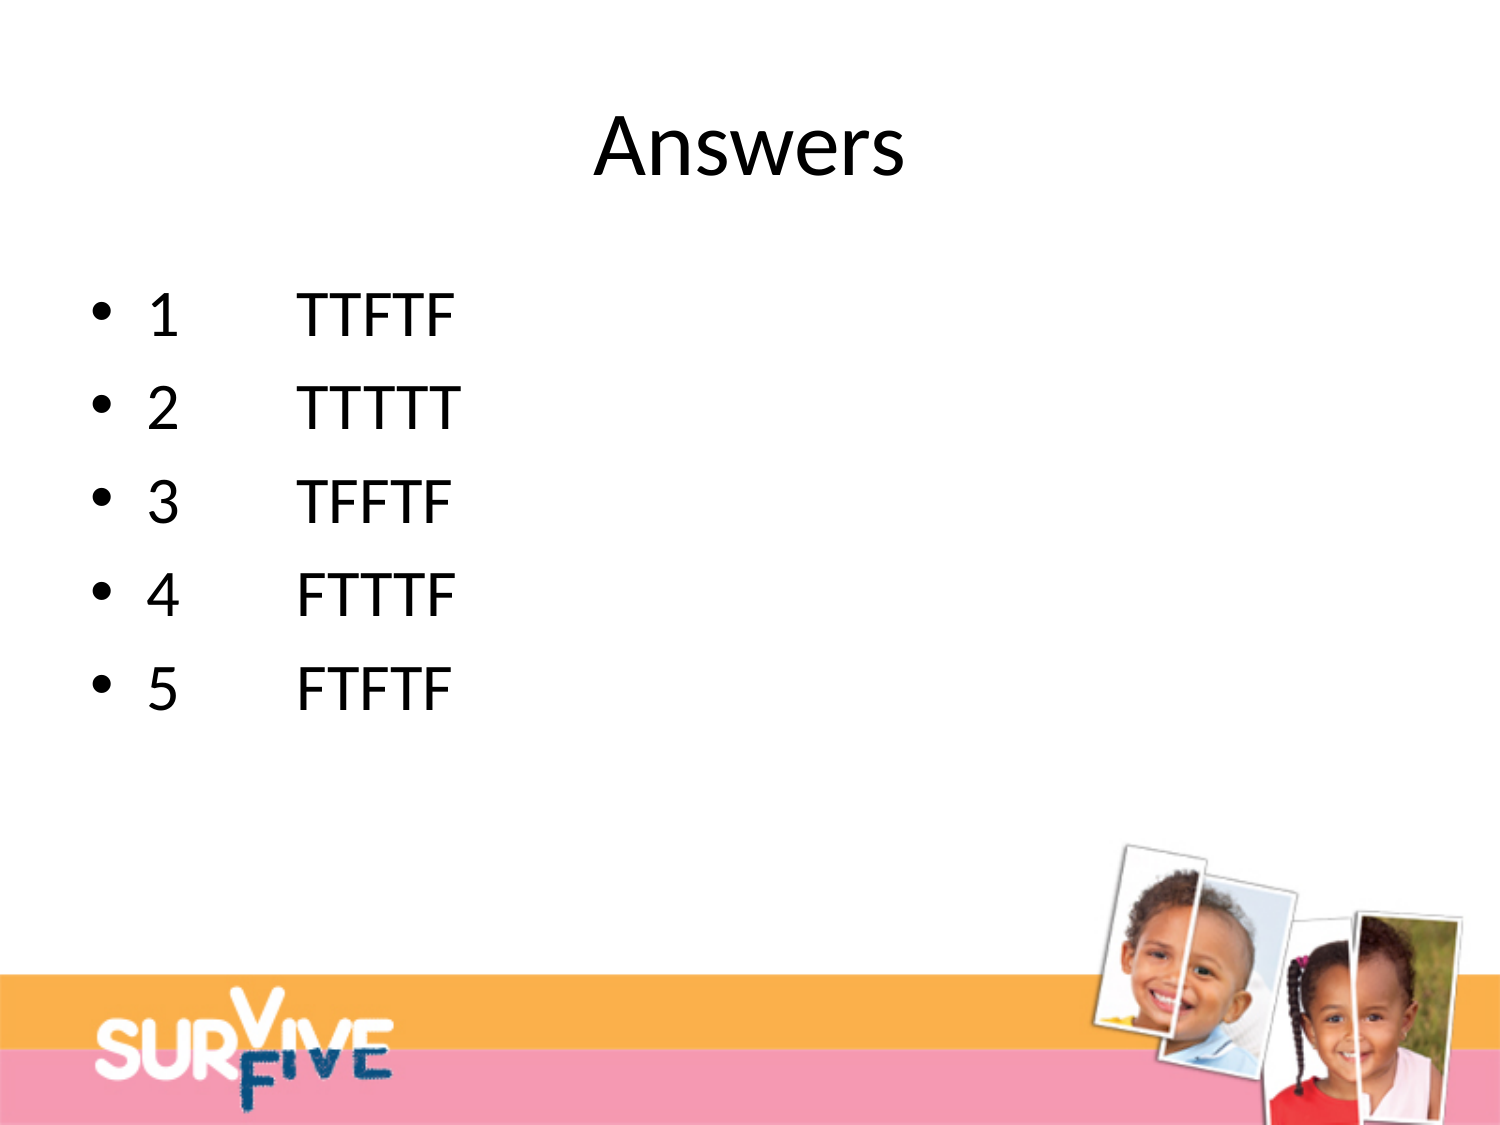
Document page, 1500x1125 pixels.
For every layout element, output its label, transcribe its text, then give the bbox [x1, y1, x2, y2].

list 1 TTFTF 2 TTTTT 3 TFFTF 4 FTTTF 5 FTFTF [75, 262, 1425, 938]
title Answers [75, 45, 1425, 233]
picture [0, 0, 1500, 1125]
